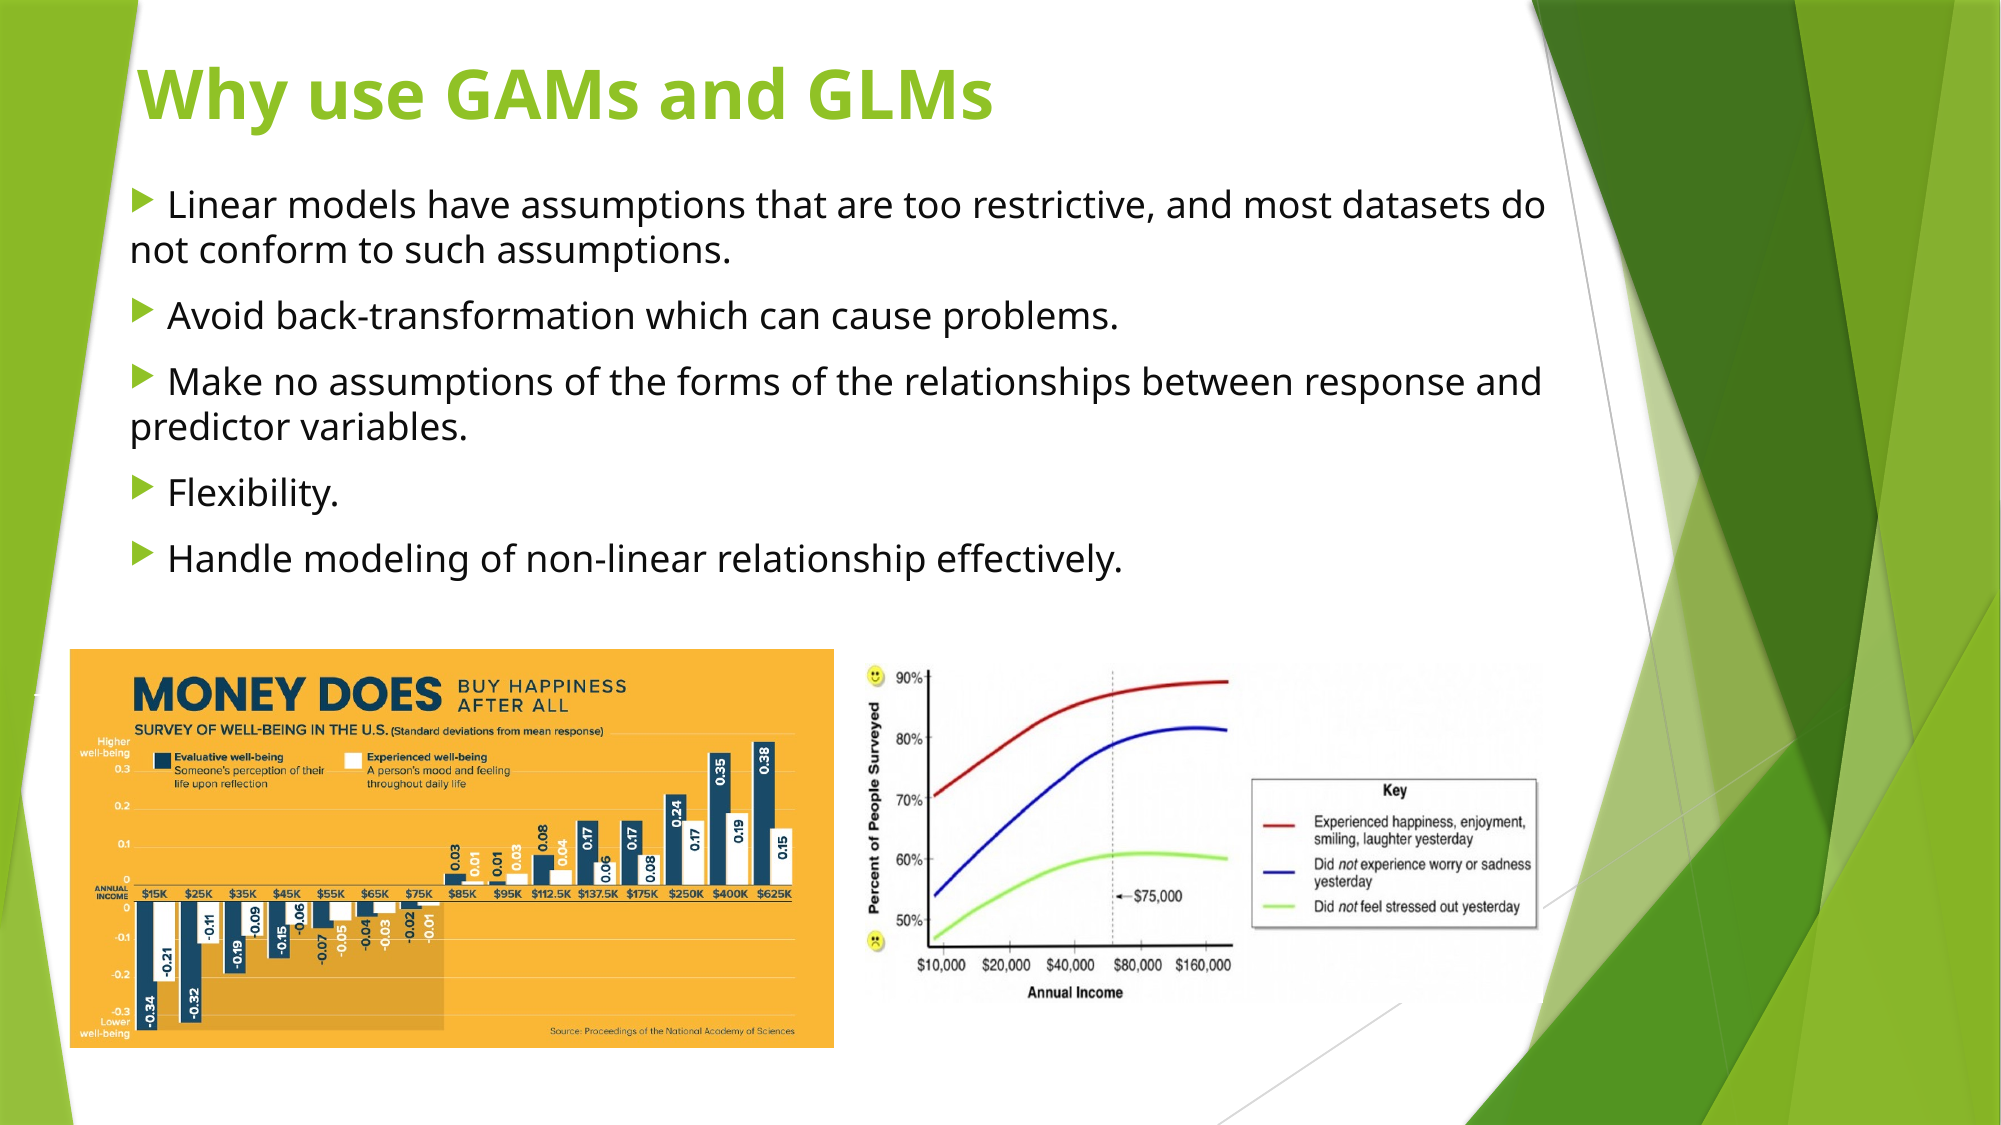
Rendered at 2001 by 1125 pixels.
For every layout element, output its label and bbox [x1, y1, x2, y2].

picture [68, 649, 835, 1048]
text_box [0, 0, 2000, 1125]
picture [865, 663, 1544, 1003]
